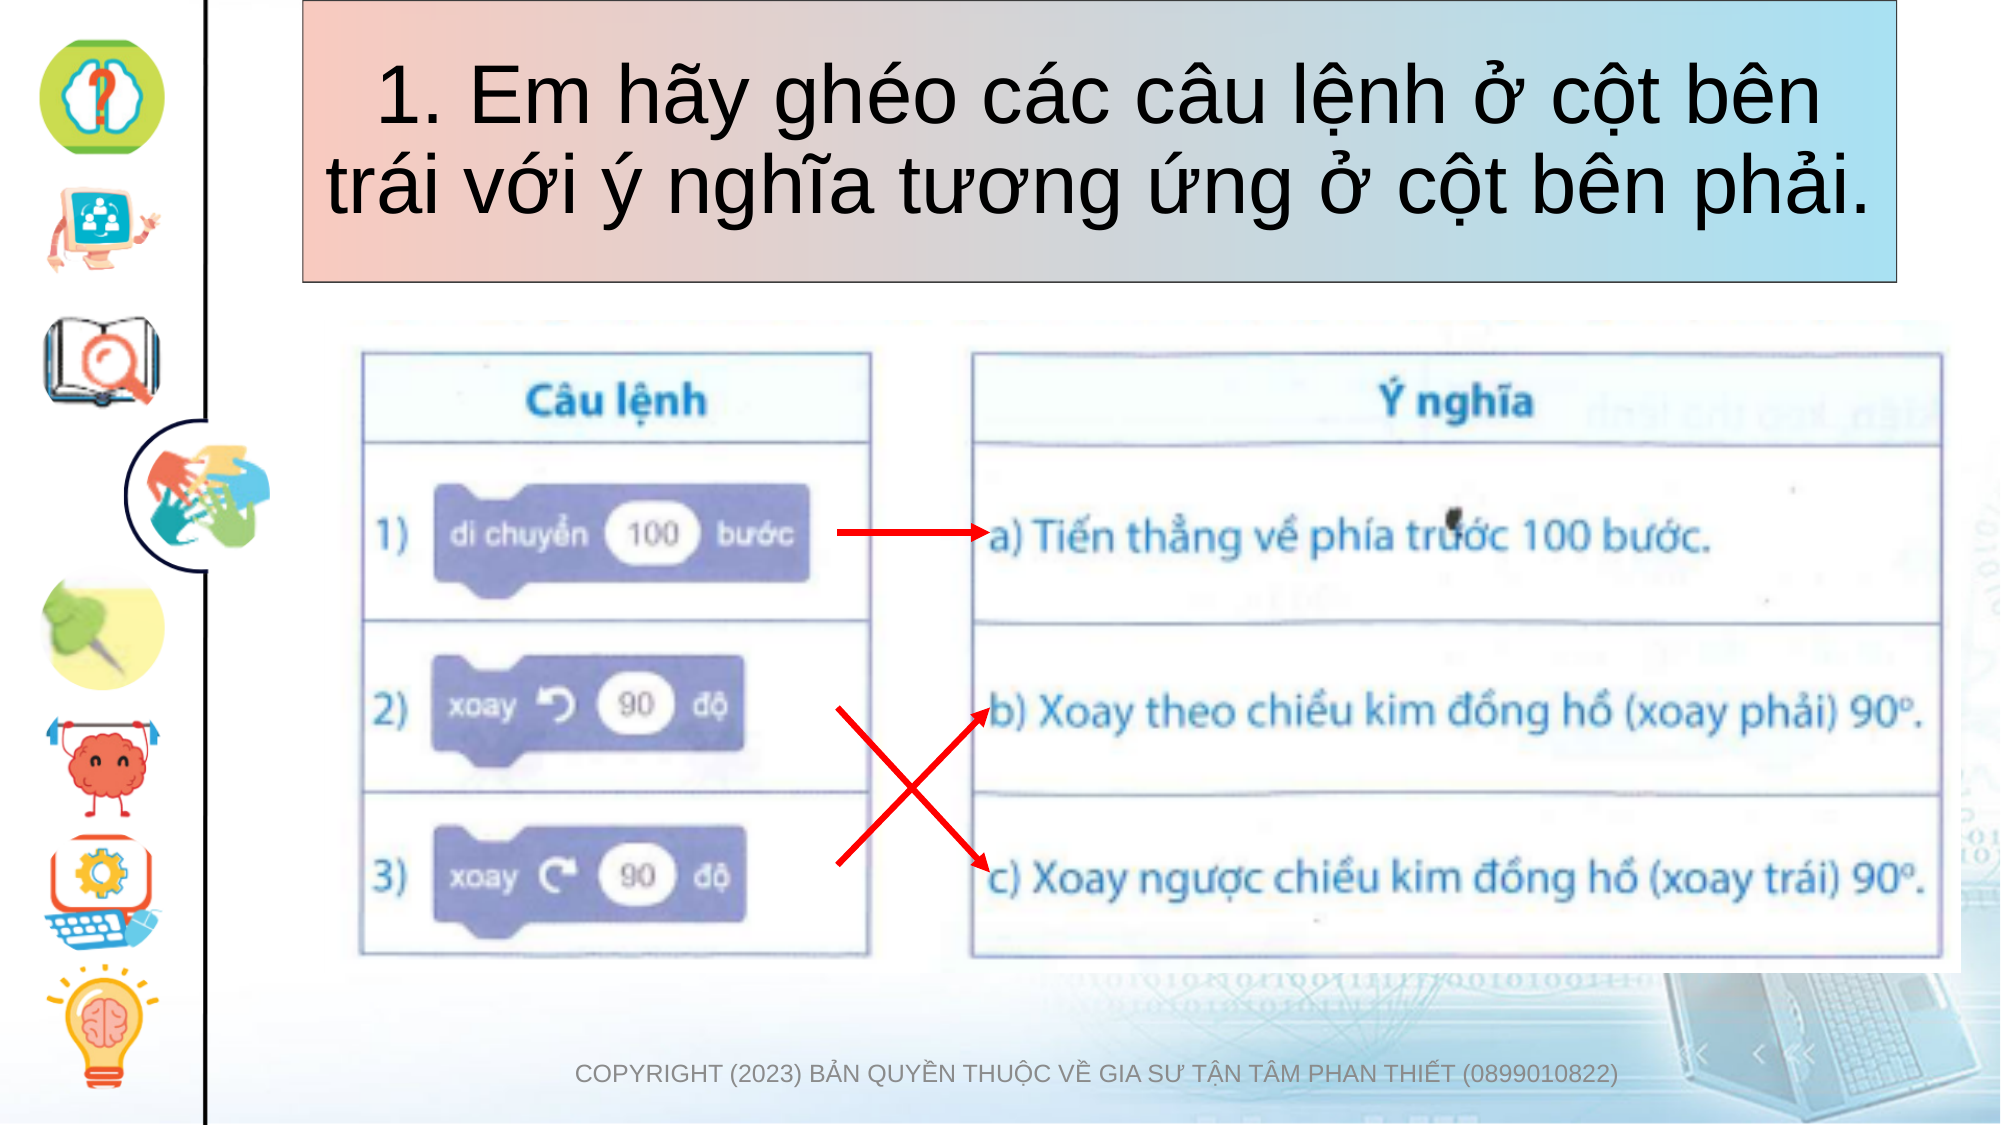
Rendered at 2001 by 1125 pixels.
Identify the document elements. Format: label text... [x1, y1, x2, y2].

picture [0, 0, 2001, 1125]
footer COPYRIGHT (2023) BẢN QUYỀN THUỘC VỀ GIA SƯ TẬN TÂM PHAN THIẾT (0899010822) [504, 1042, 1691, 1103]
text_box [837, 865, 990, 873]
title 1. Em hãy ghéo các câu lệnh ở cột bên trái với ý nghĩa tương ứng ở cột bên phải. [302, 0, 1898, 283]
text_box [837, 707, 990, 865]
